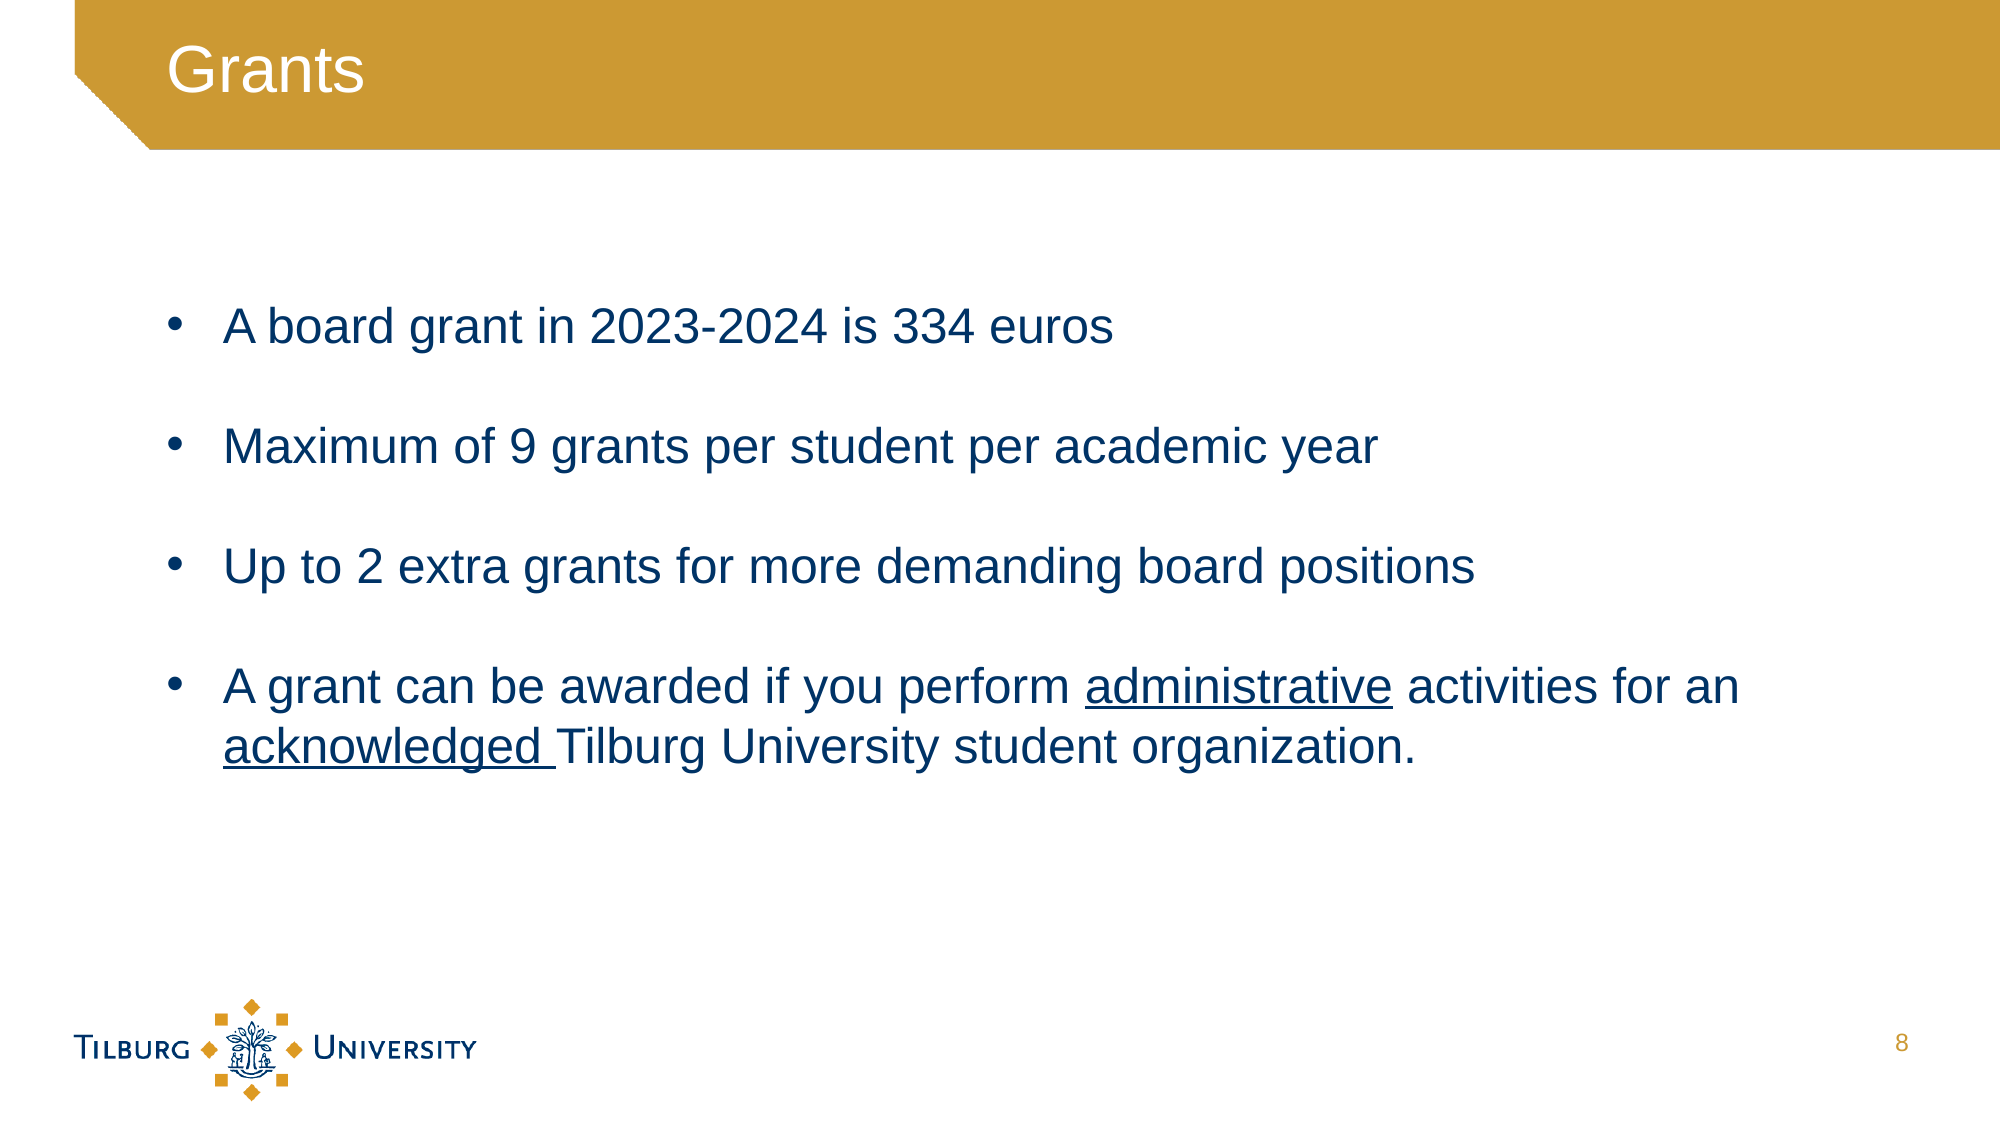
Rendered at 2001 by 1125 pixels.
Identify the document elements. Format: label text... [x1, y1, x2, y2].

list A board grant in 2023-2024 is 334 euros Maximum of 9 grants per student per academic year Up to 2 extra grants for more demanding board positions A grant can be awarded if you perform administrative activities for an acknowledged Tilburg University student organization. [151, 225, 1849, 974]
title Grants [151, 0, 1849, 142]
picture [74, 0, 2000, 150]
picture [0, 974, 2001, 1125]
slide_number 8 [1860, 1018, 1925, 1079]
